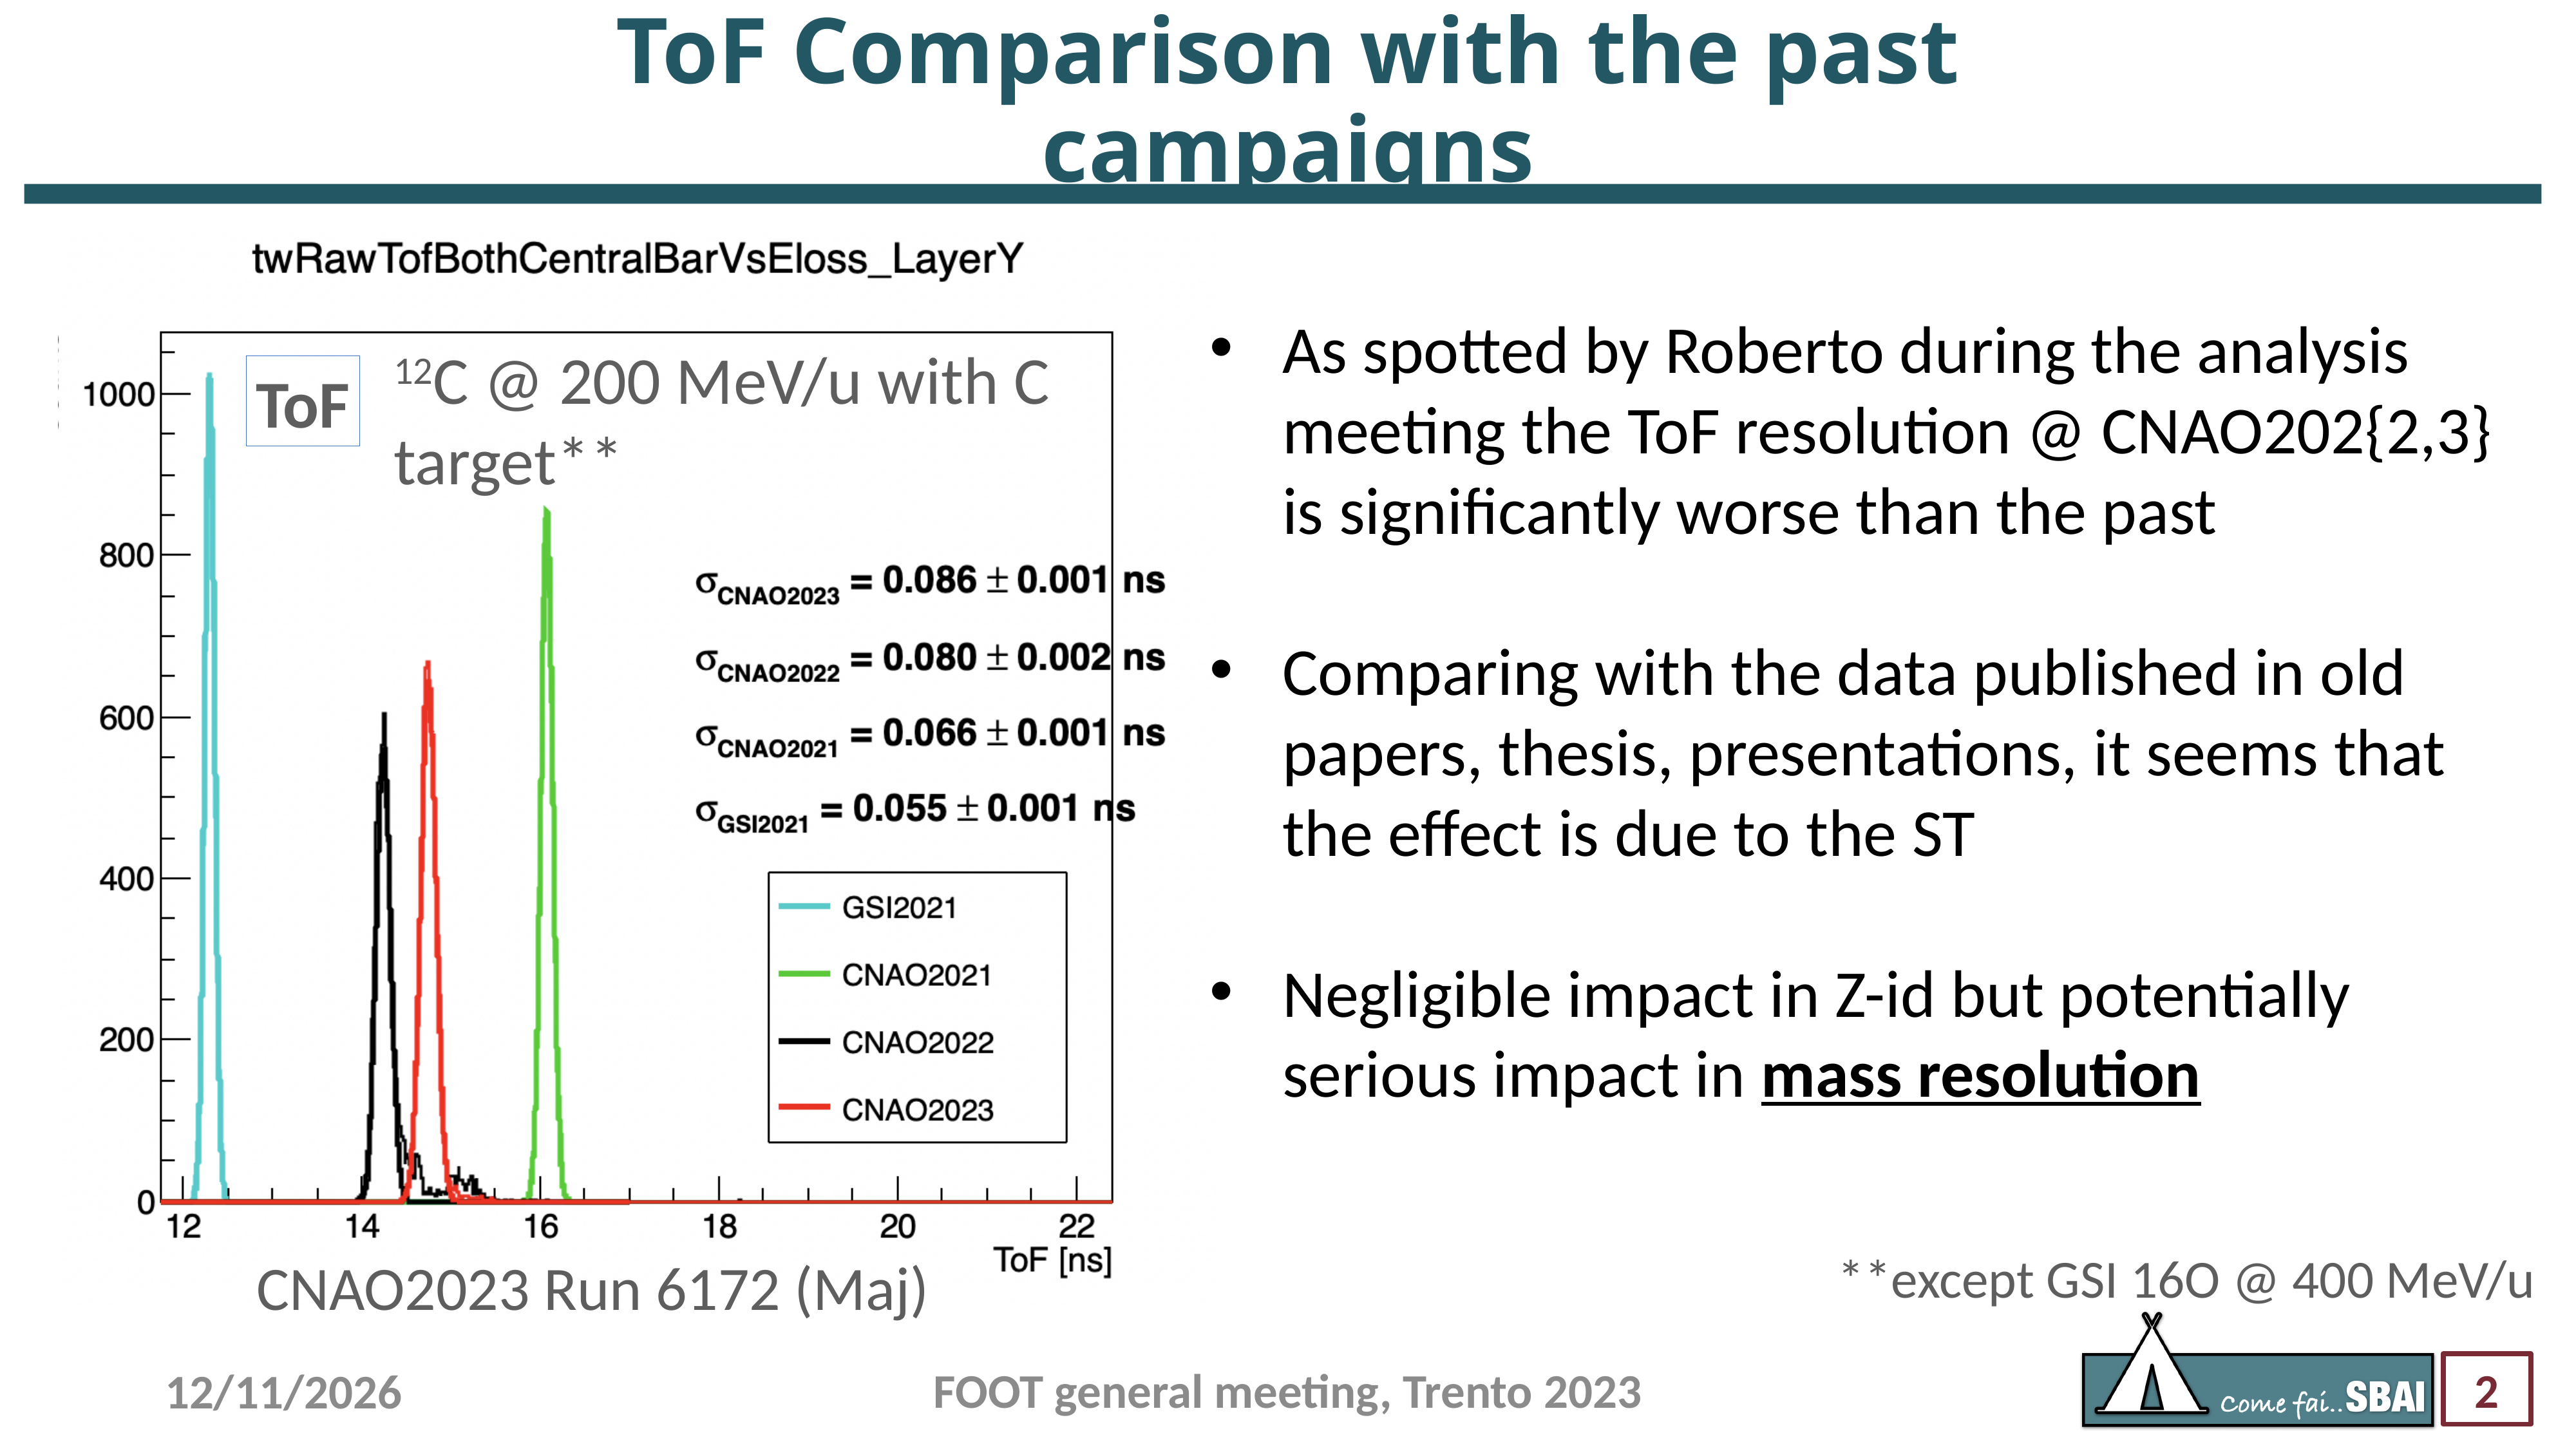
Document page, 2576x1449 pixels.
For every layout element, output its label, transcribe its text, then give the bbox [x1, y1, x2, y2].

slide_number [19, 1354, 547, 1425]
title ToF Comparison with the past campaigns [468, 0, 2108, 207]
picture [2079, 1314, 2438, 1432]
picture [58, 229, 1218, 1305]
text_box As spotted by Roberto during the analysis meeting the ToF resolution @ CNAO202{2,3} is significantly worse than the past Comparing with the data published in old papers, thesis, presentations, it seems that the effect is due to the ST Negligible impact in Z-id but potentially serious impact in mass resolution [1218, 301, 2515, 1197]
text_box CNAO2023 Run 6172 (Maj) [247, 1305, 940, 1327]
footer FOOT general meeting, Trento 2023 [598, 1354, 1978, 1425]
text_box **except GSI 16O @ 400 MeV/u [1828, 1239, 2546, 1314]
